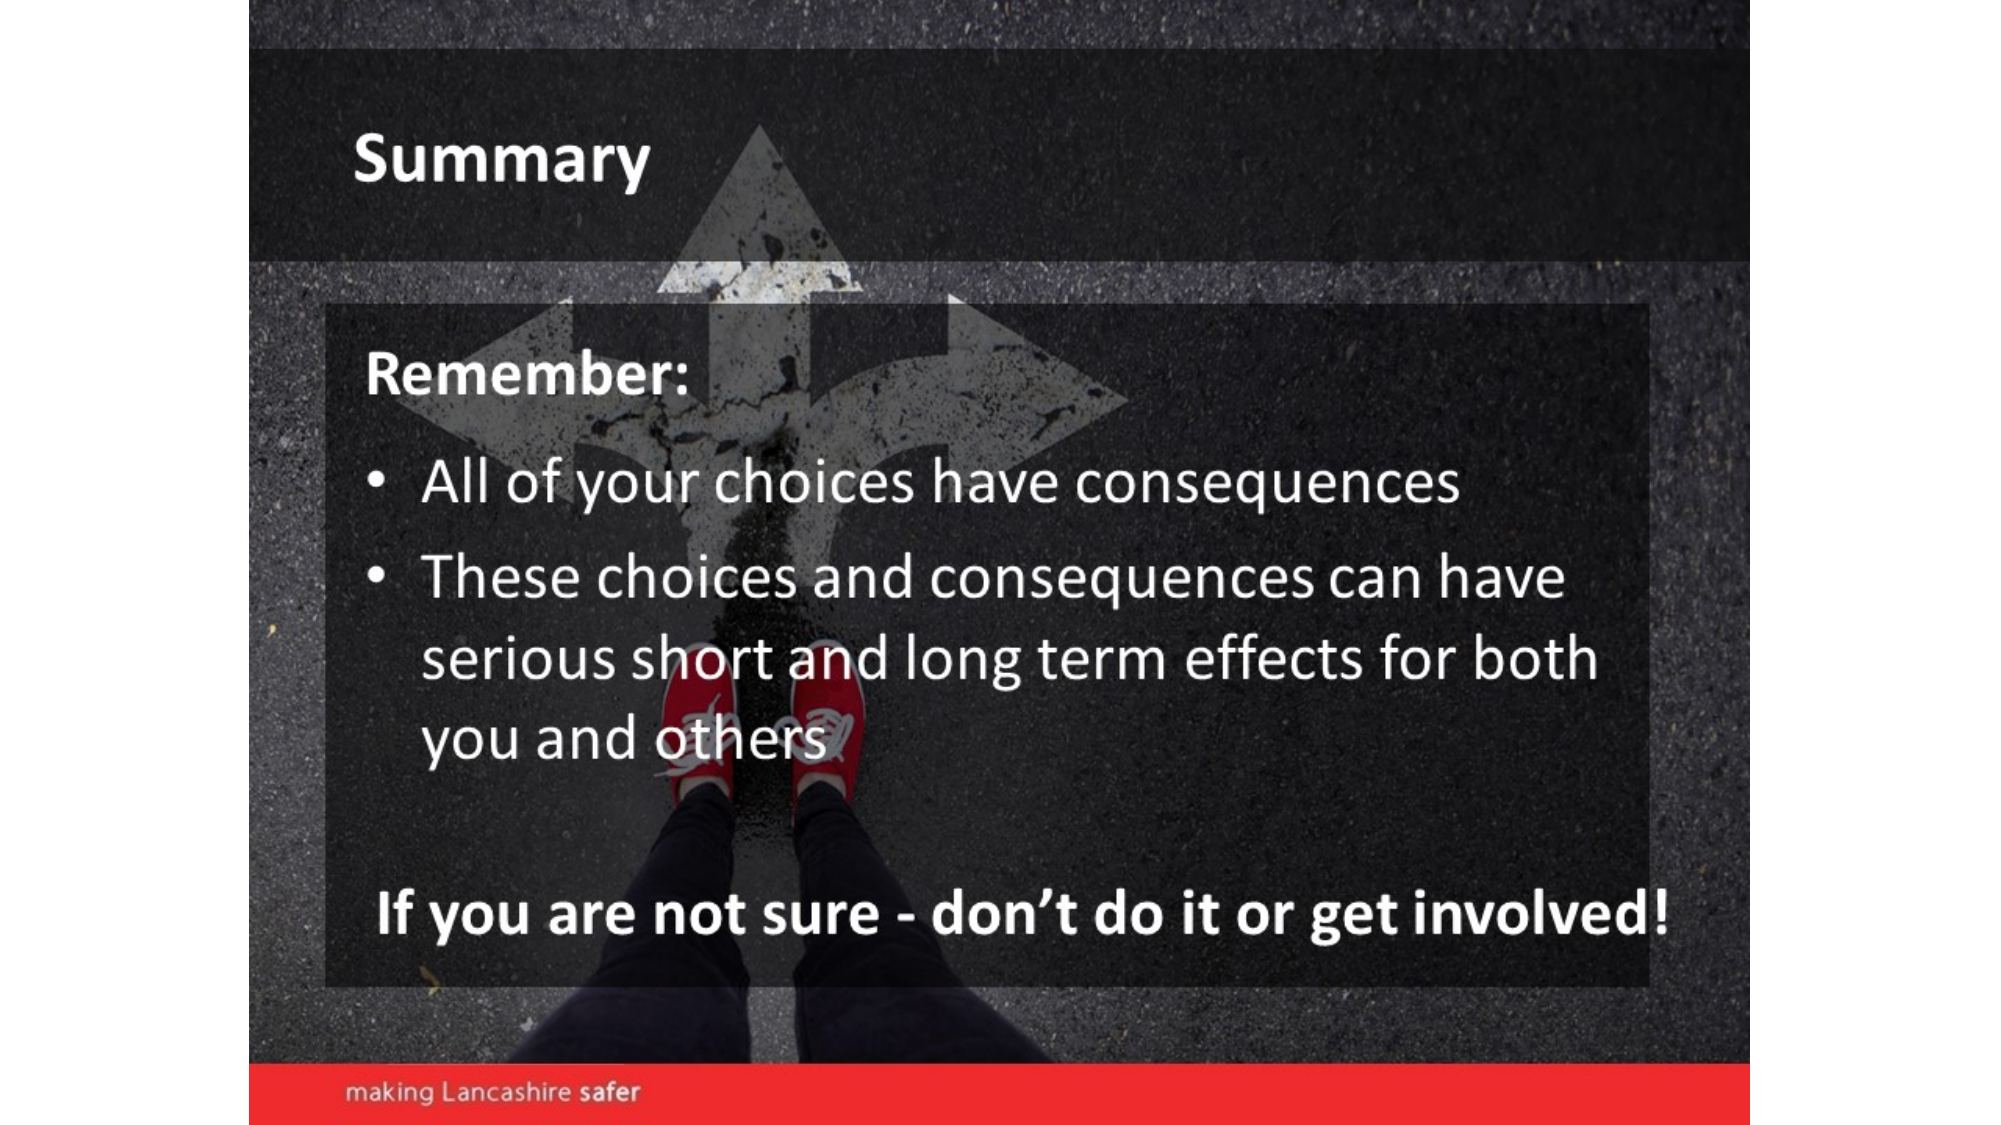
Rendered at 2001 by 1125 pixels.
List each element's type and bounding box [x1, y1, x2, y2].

picture [249, 0, 1750, 1125]
